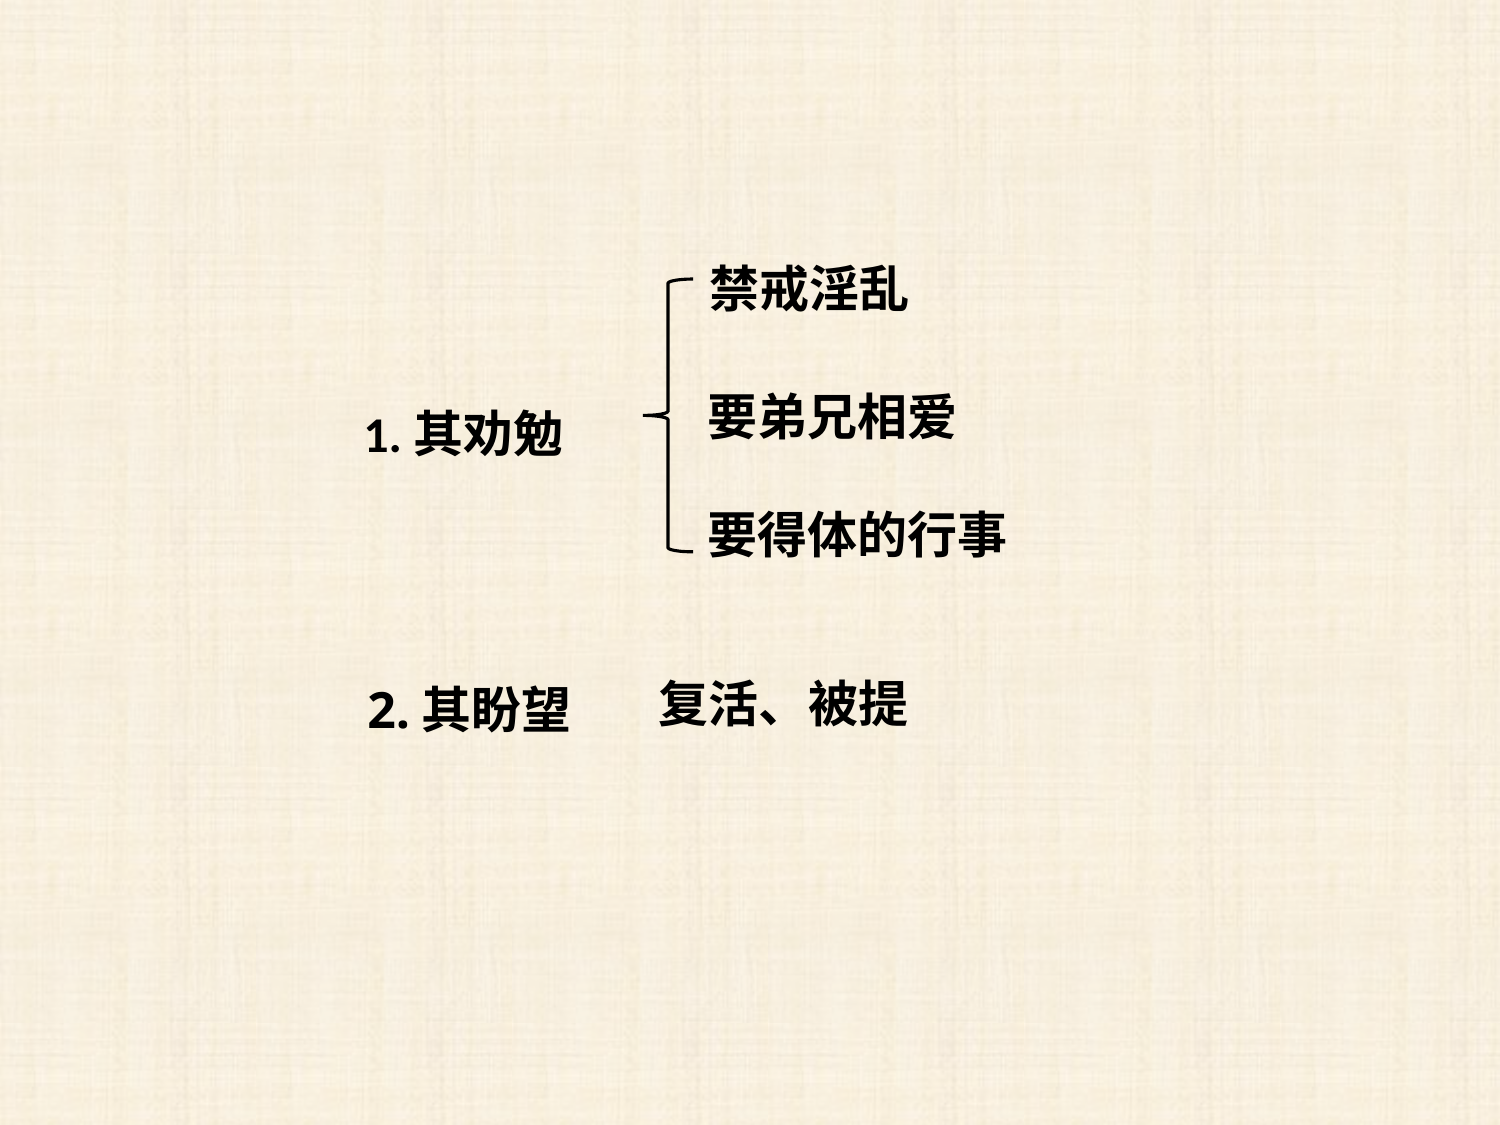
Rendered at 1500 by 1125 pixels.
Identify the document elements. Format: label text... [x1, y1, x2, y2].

text_box 1.其劝勉 [348, 394, 579, 470]
text_box [642, 278, 694, 553]
text_box 2.其盼望 [352, 659, 587, 746]
text_box 复活、被提 [643, 665, 1213, 740]
text_box 禁戒淫乱 [694, 250, 925, 325]
text_box 要弟兄相爱 [693, 377, 1262, 453]
text_box 要得体的行事 [693, 496, 1262, 571]
